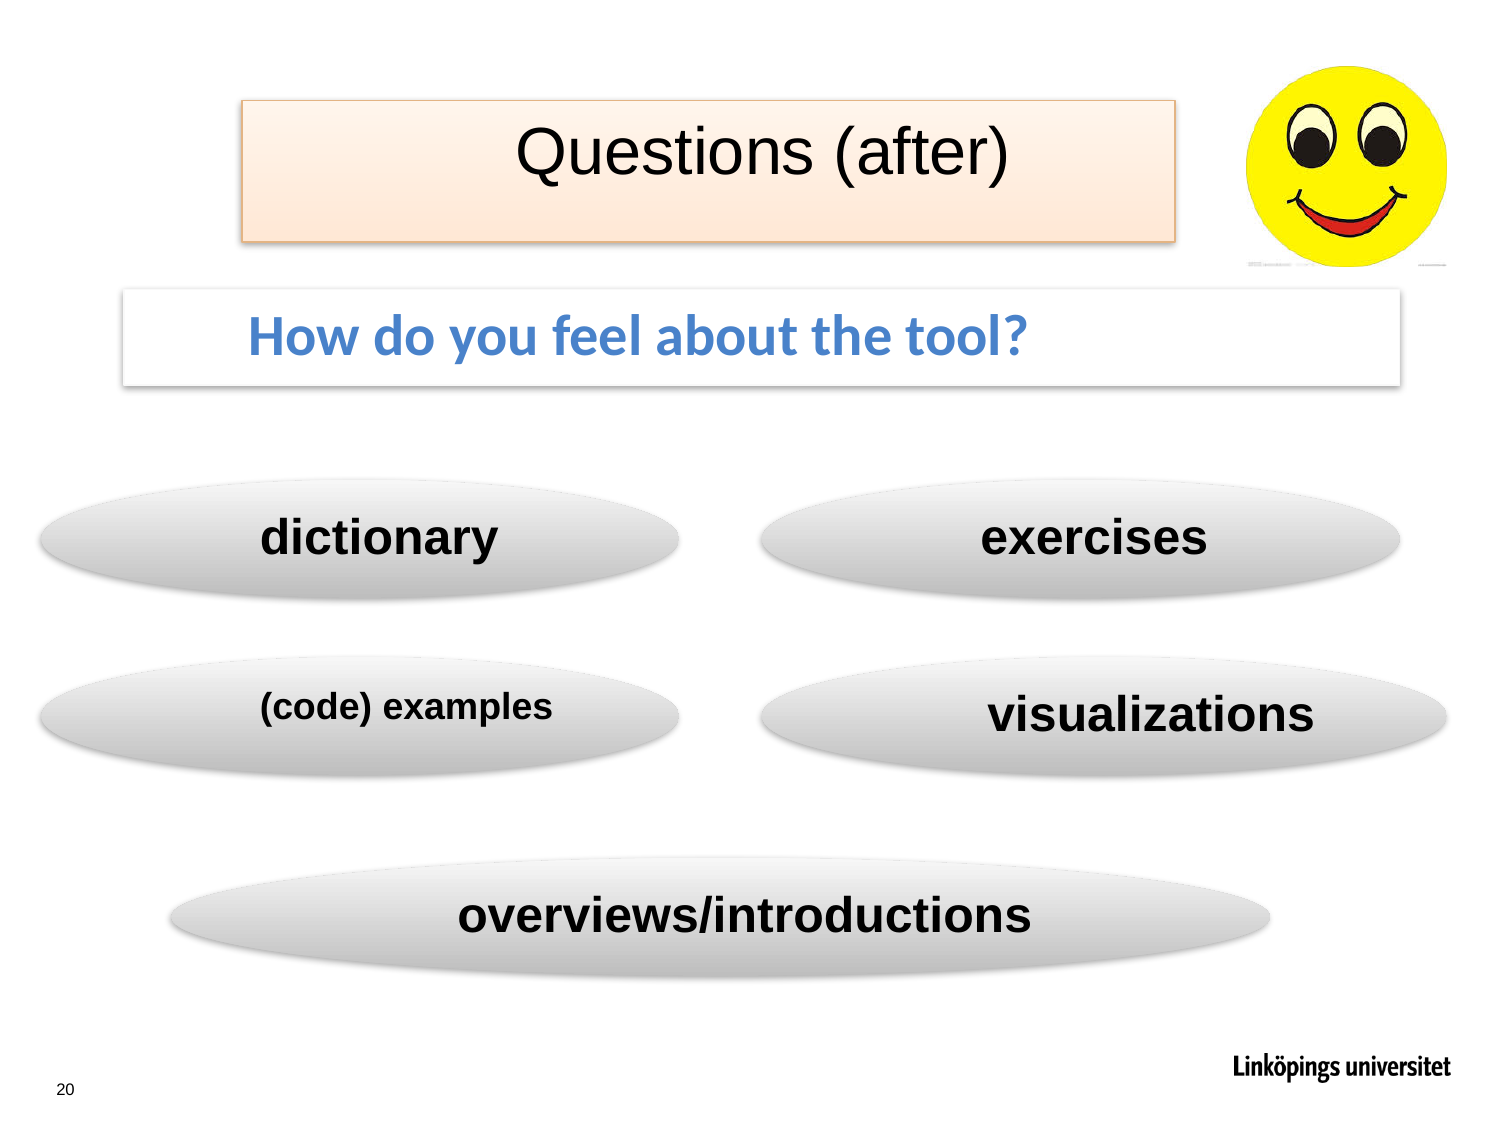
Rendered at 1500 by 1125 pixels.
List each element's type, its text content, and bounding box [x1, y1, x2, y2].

picture [1234, 1053, 1451, 1083]
text_box exercises [761, 479, 1400, 598]
picture [1245, 65, 1448, 268]
text_box visualizations [761, 656, 1447, 776]
text_box dictionary [41, 479, 680, 598]
text_box How do you feel about the tool? [123, 289, 1400, 386]
text_box Questions (after) [241, 100, 1176, 243]
text_box overviews/introductions [171, 857, 1271, 976]
text_box (code) examples [41, 656, 680, 776]
slide_number 20 [41, 1070, 94, 1107]
